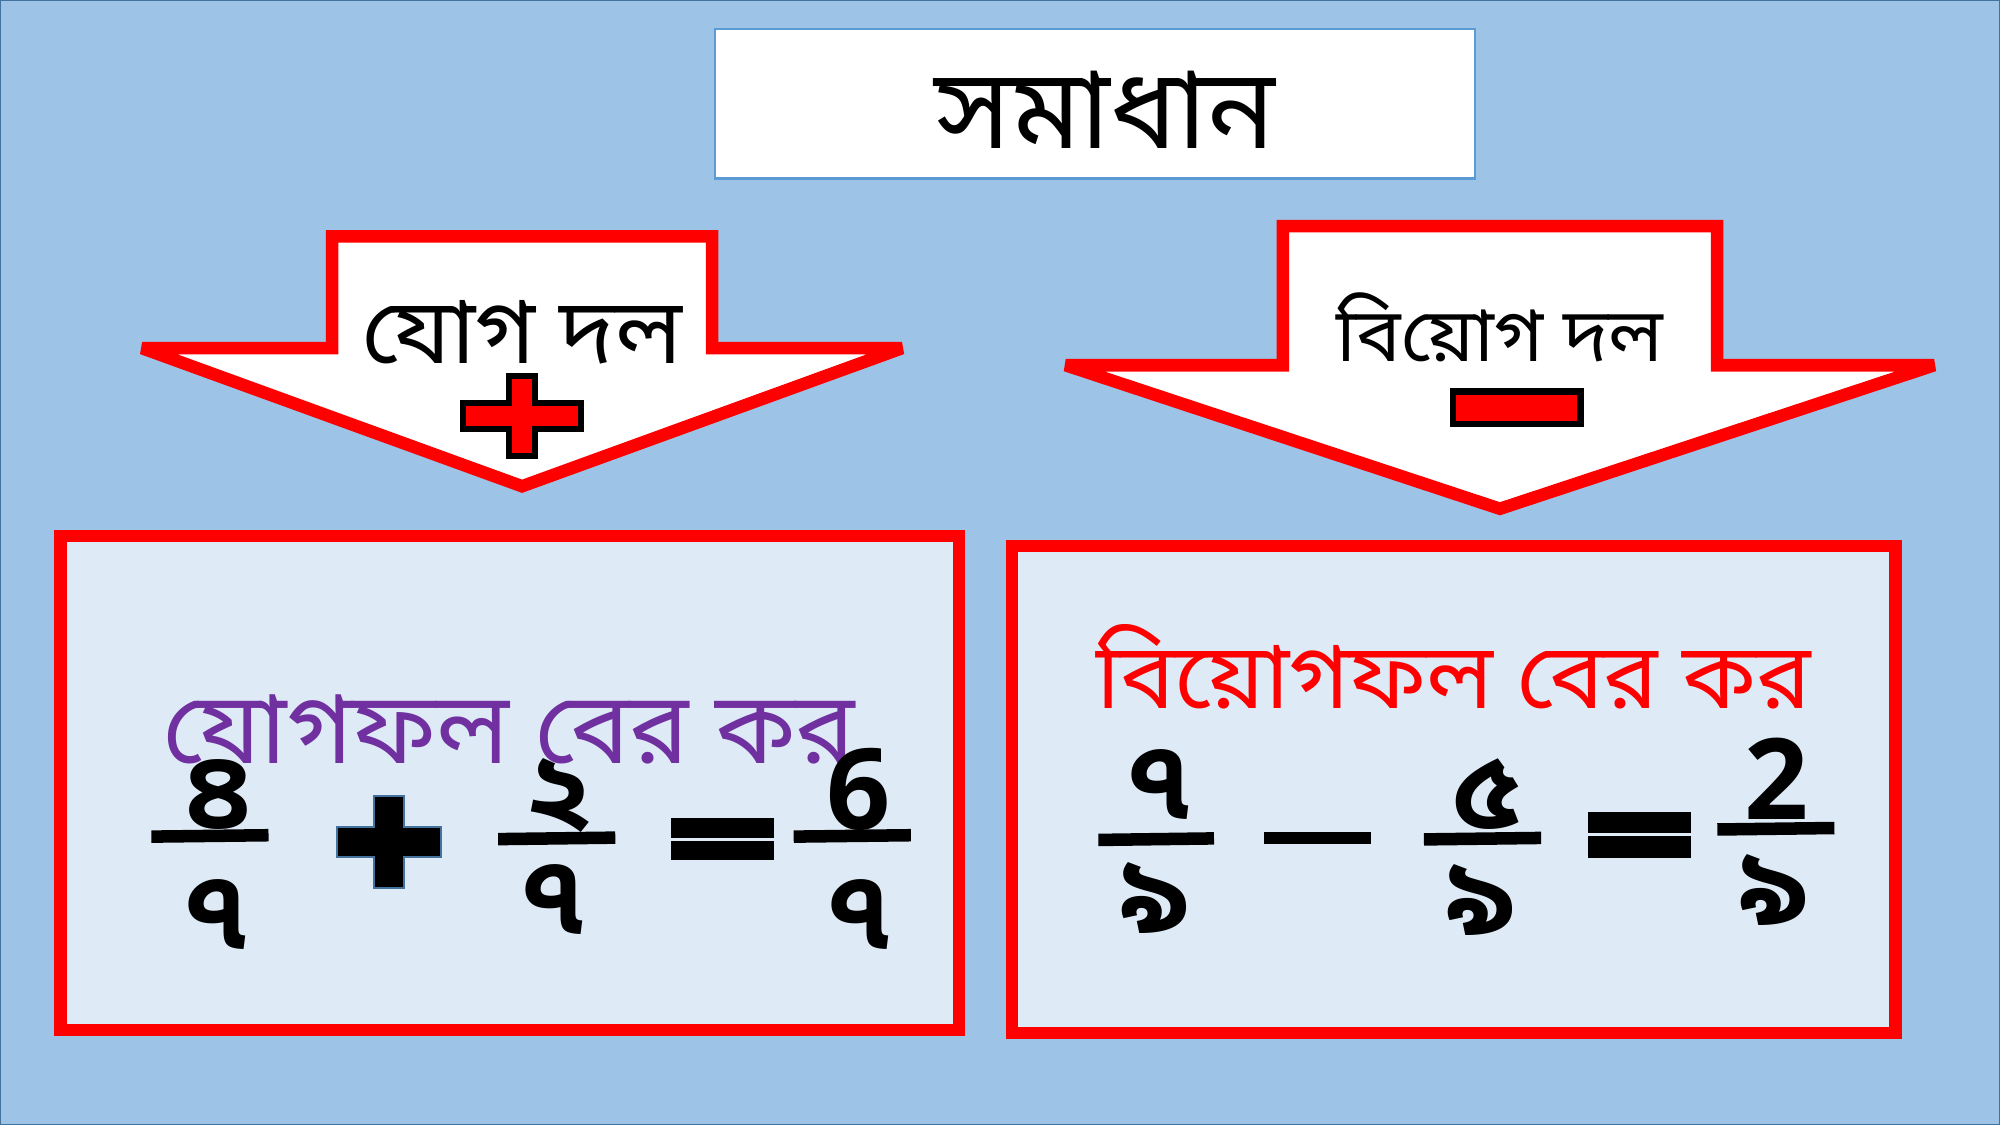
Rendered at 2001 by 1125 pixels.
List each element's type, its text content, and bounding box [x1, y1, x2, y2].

text_box যোগফল বের কর [59, 535, 960, 1031]
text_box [1717, 699, 1905, 957]
text_box যোগ দল [141, 235, 903, 488]
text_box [793, 709, 986, 981]
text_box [1423, 709, 1611, 967]
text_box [151, 709, 344, 981]
text_box [1611, 813, 1689, 832]
text_box বিয়োগফল বের কর [1011, 545, 1897, 1034]
text_box বিয়োগ দল [1065, 225, 1935, 510]
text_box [1098, 699, 1284, 978]
text_box [0, 0, 2000, 1125]
text_box [686, 819, 773, 836]
text_box [686, 842, 773, 859]
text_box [498, 709, 686, 967]
text_box [1611, 838, 1689, 856]
text_box [462, 375, 582, 457]
text_box [1452, 390, 1581, 425]
text_box [344, 795, 442, 889]
text_box সমাধান [714, 28, 1476, 180]
